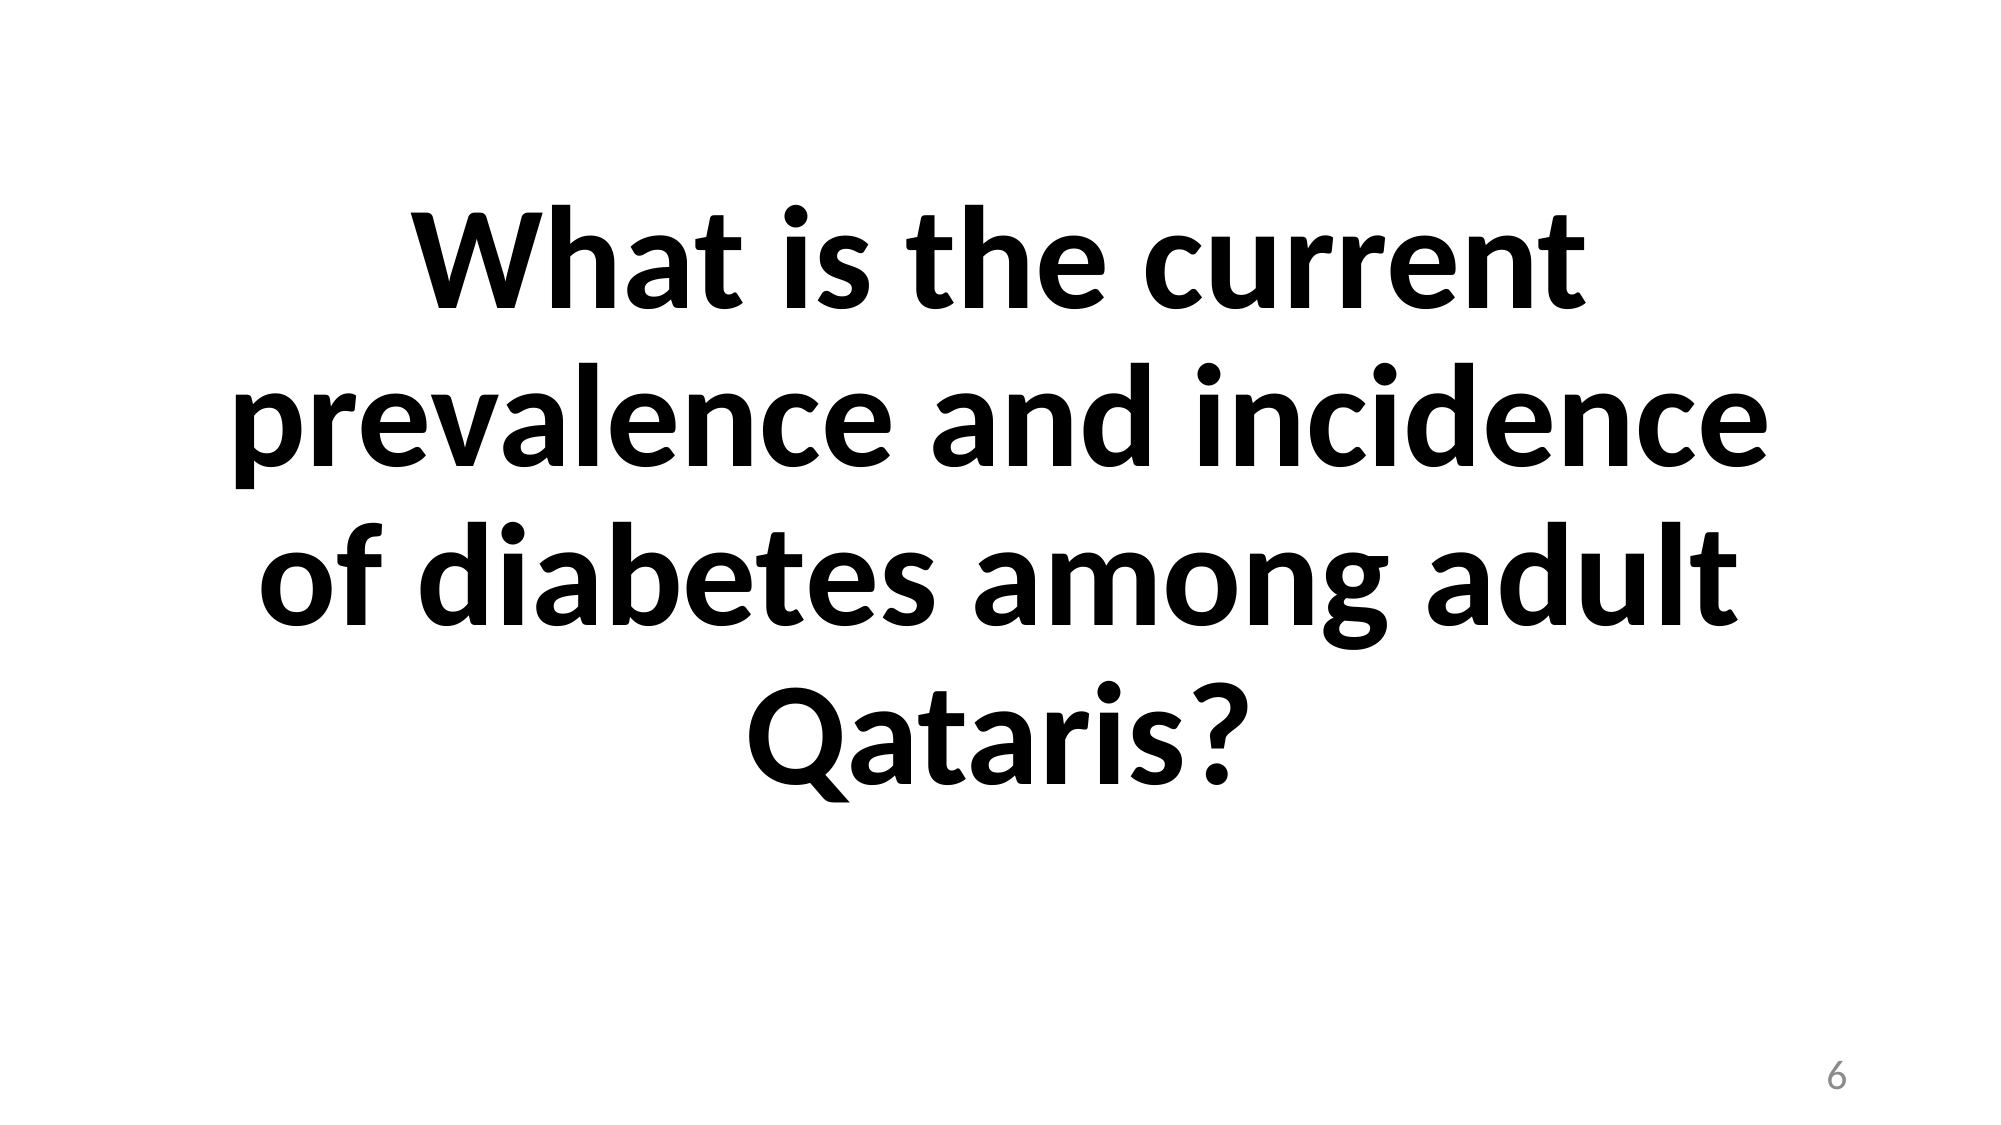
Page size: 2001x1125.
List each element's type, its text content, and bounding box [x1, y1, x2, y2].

slide_number 6 [1412, 1042, 1863, 1103]
title What is the current prevalence and incidence of diabetes among adult Qataris? [171, 171, 1829, 824]
